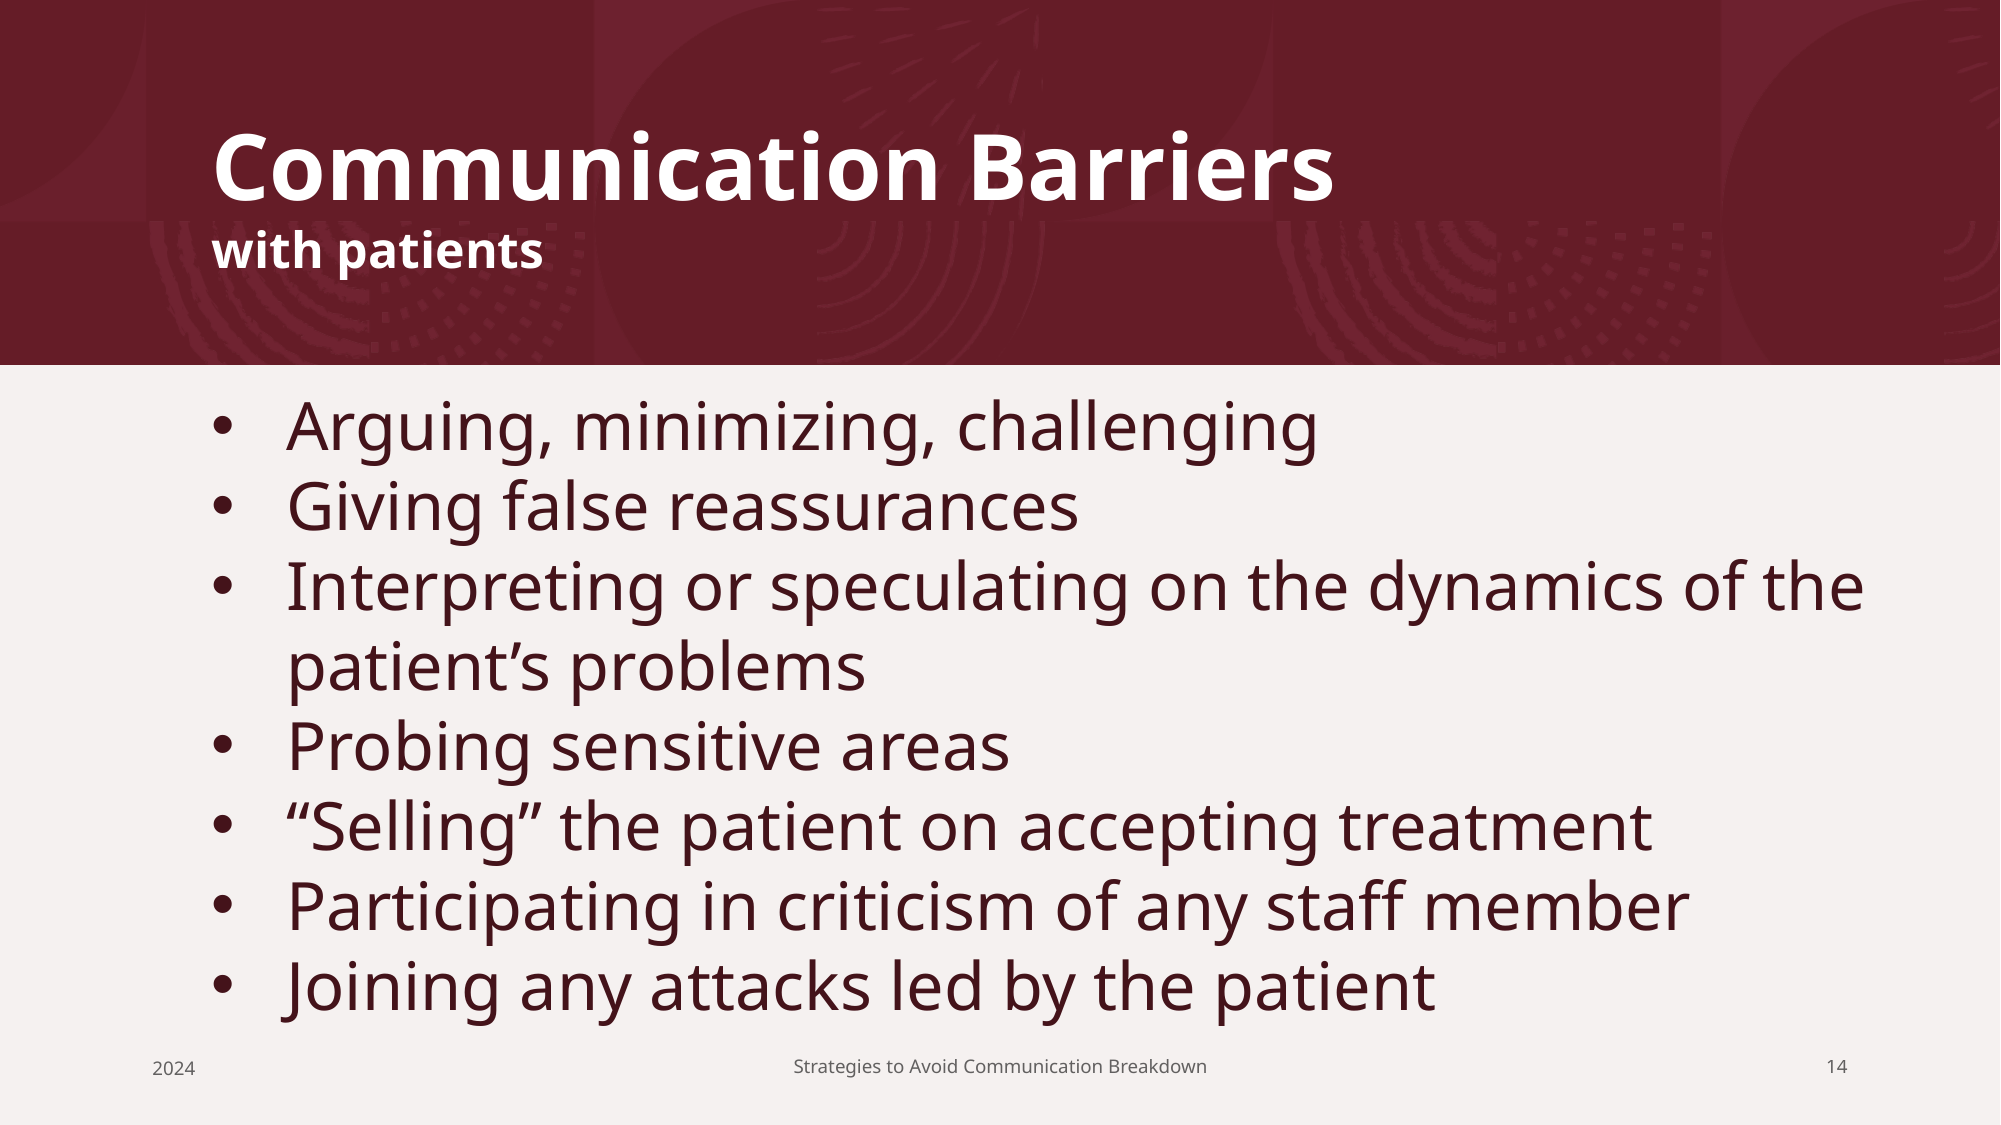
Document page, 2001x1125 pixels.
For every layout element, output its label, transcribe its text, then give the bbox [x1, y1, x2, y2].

slide_number 2024 [137, 1038, 588, 1098]
title Communication Barriers with patients [196, 62, 1838, 325]
footer Strategies to Avoid Communication Breakdown [674, 1038, 1327, 1098]
text_box Arguing, minimizing, challenging Giving false reassurances Interpreting or speculating on the dynamics of the patient’s problems Probing sensitive areas “Selling” the patient on accepting treatment Participating in criticism of any staff member Joining any attacks led by the patient [196, 376, 1938, 1031]
slide_number 14 [1671, 1038, 1863, 1098]
